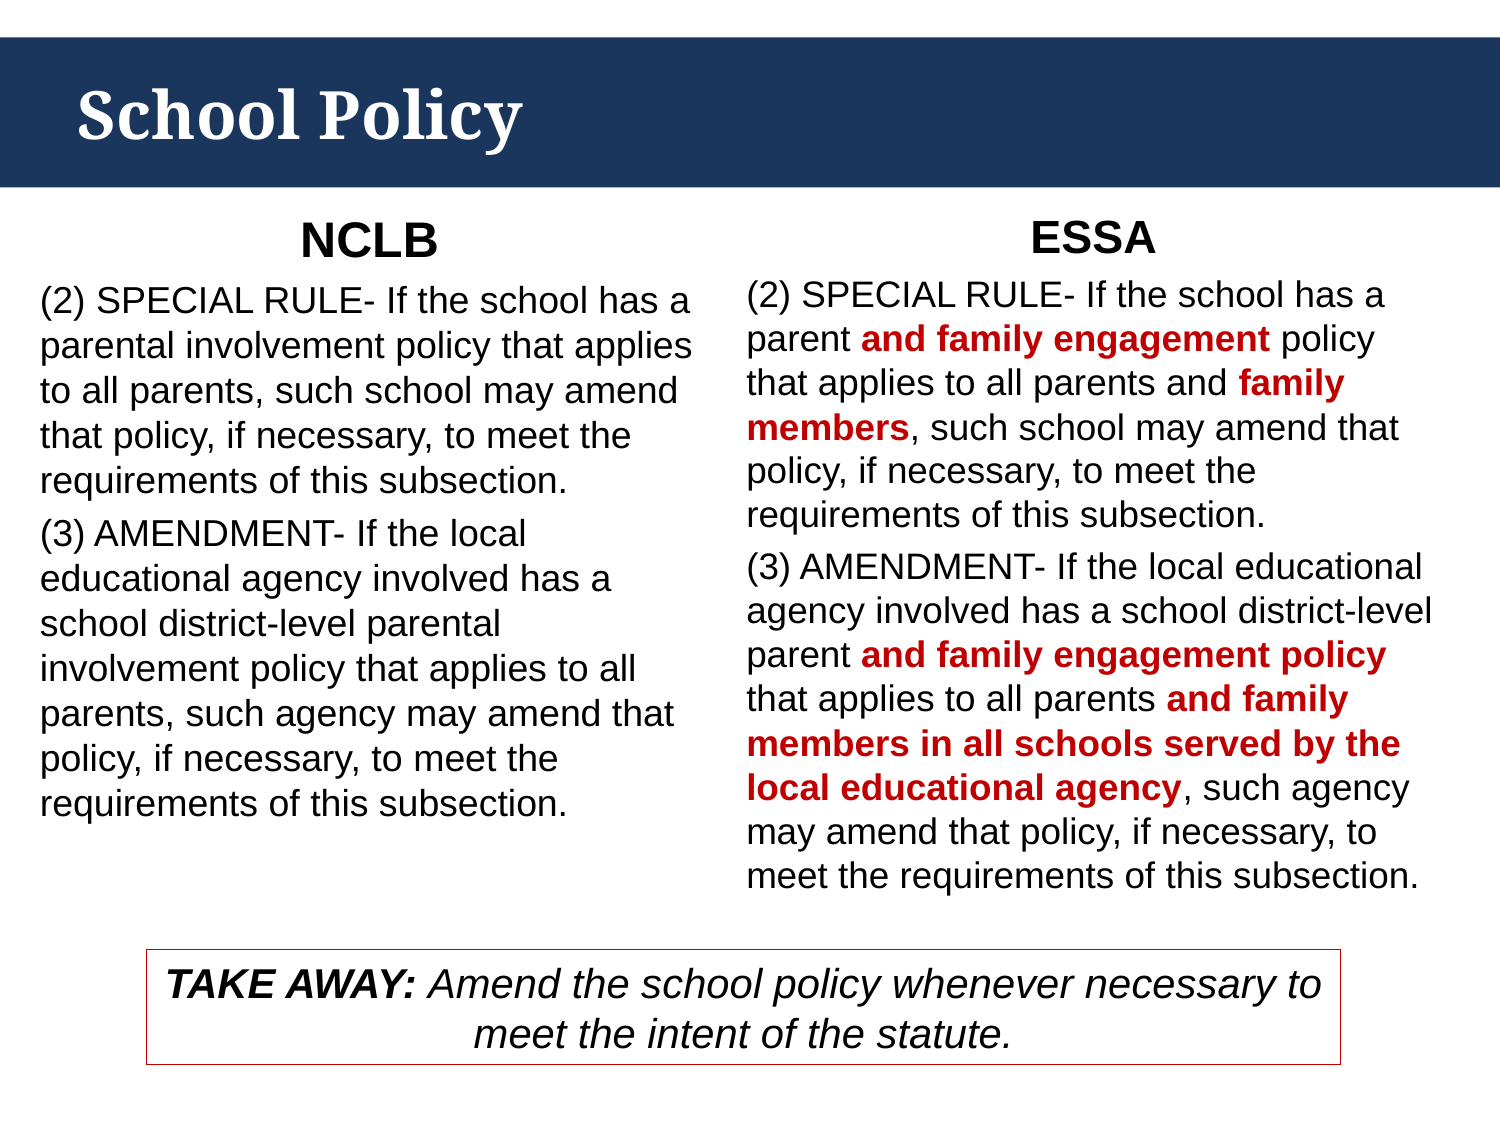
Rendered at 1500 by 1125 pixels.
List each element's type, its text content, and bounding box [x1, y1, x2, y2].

text_box TAKE AWAY: Amend the school policy whenever necessary to meet the intent of the statute. [146, 949, 1341, 1065]
title School Policy [62, 37, 1425, 188]
list ESSA (2) SPECIAL RULE- If the school has a parent and family engagement policy that applies to all parents and family members, such school may amend that policy, if necessary, to meet the requirements of this subsection. (3) AMENDMENT- If the local educational agency involved has a school district-level parent and family engagement policy that applies to all parents and family members in all schools served by the local educational agency, such agency may amend that policy, if necessary, to meet the requirements of this subsection. [731, 200, 1457, 913]
list NCLB (2) SPECIAL RULE- If the school has a parental involvement policy that applies to all parents, such school may amend that policy, if necessary, to meet the requirements of this subsection. (3) AMENDMENT- If the local educational agency involved has a school district-level parental involvement policy that applies to all parents, such agency may amend that policy, if necessary, to meet the requirements of this subsection. [24, 200, 714, 888]
